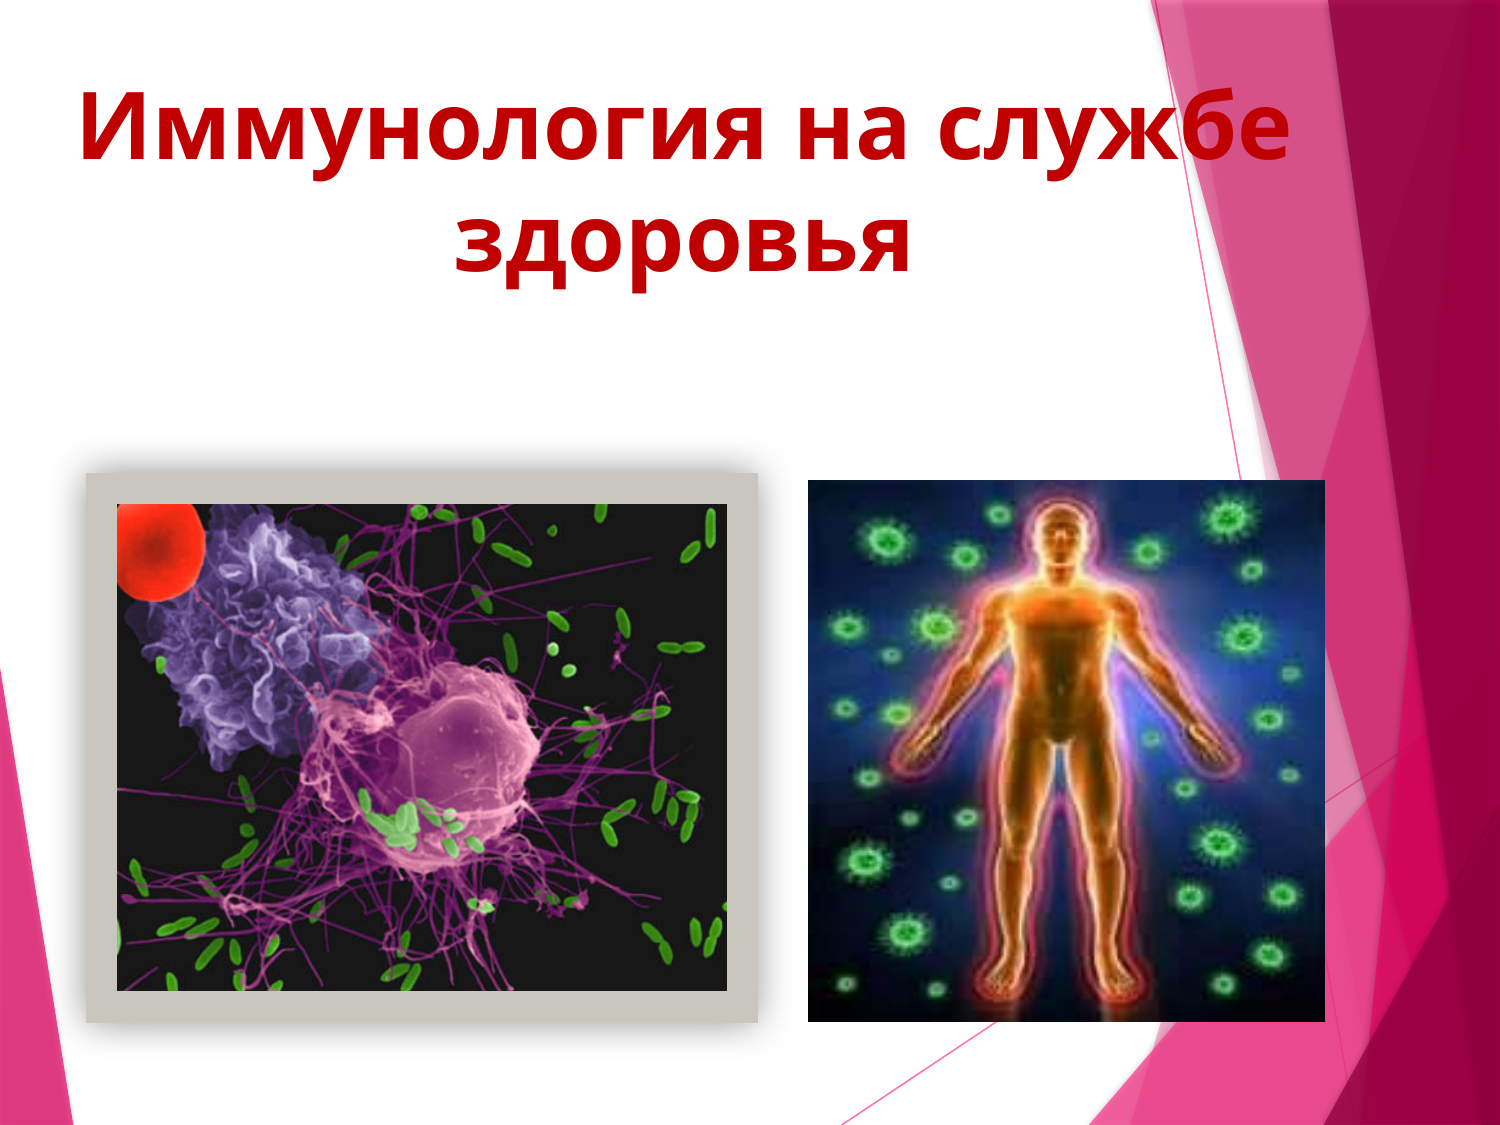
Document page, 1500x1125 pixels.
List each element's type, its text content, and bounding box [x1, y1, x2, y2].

picture [116, 503, 728, 992]
picture [808, 479, 1325, 1022]
title Иммунология на службе здоровья [46, 58, 1322, 300]
